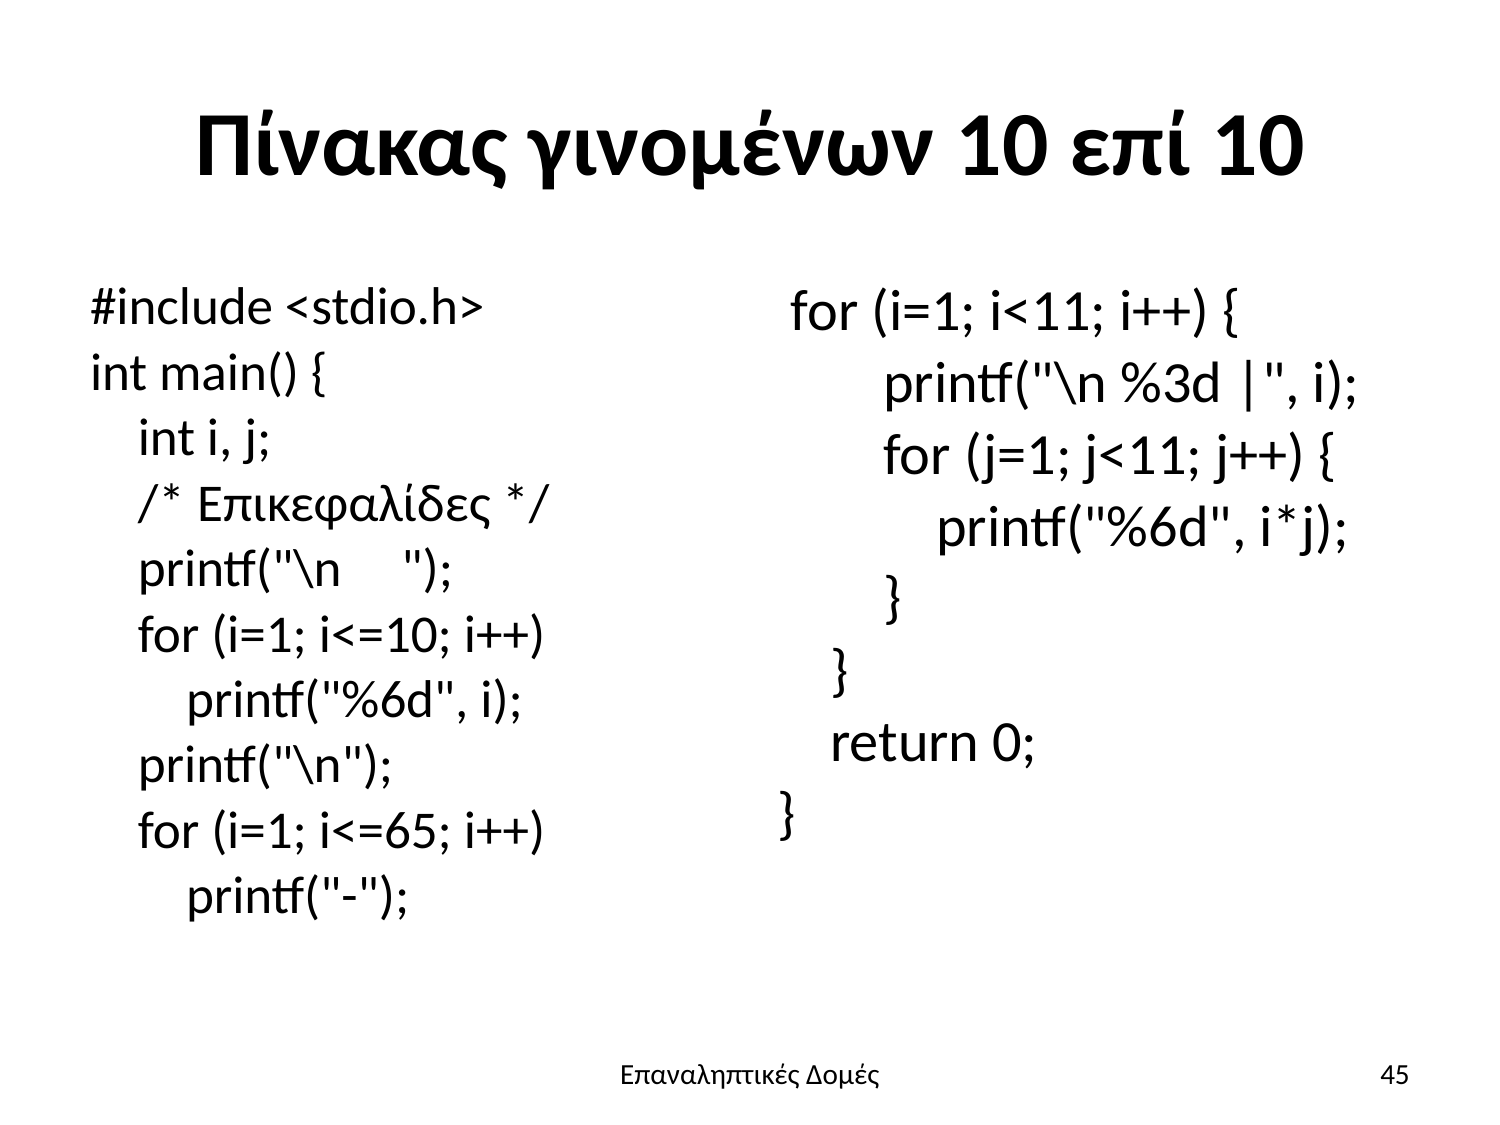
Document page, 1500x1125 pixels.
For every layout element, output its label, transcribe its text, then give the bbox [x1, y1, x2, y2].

title Πίνακας γινομένων 10 επί 10 [75, 45, 1425, 233]
footer Επαναληπτικές Δομές [512, 1042, 988, 1103]
slide_number 45 [1074, 1042, 1425, 1103]
list for (i=1; i<11; i++) { printf("\n %3d |", i); for (j=1; j<11; j++) { printf("%6d", i*j); } } return 0; } [762, 262, 1425, 1005]
list #include <stdio.h> int main() { int i, j; /* Επικεφαλίδες */ printf("\n "); for (i=1; i<=10; i++) printf("%6d", i); printf("\n"); for (i=1; i<=65; i++) printf("-"); [75, 262, 738, 1005]
